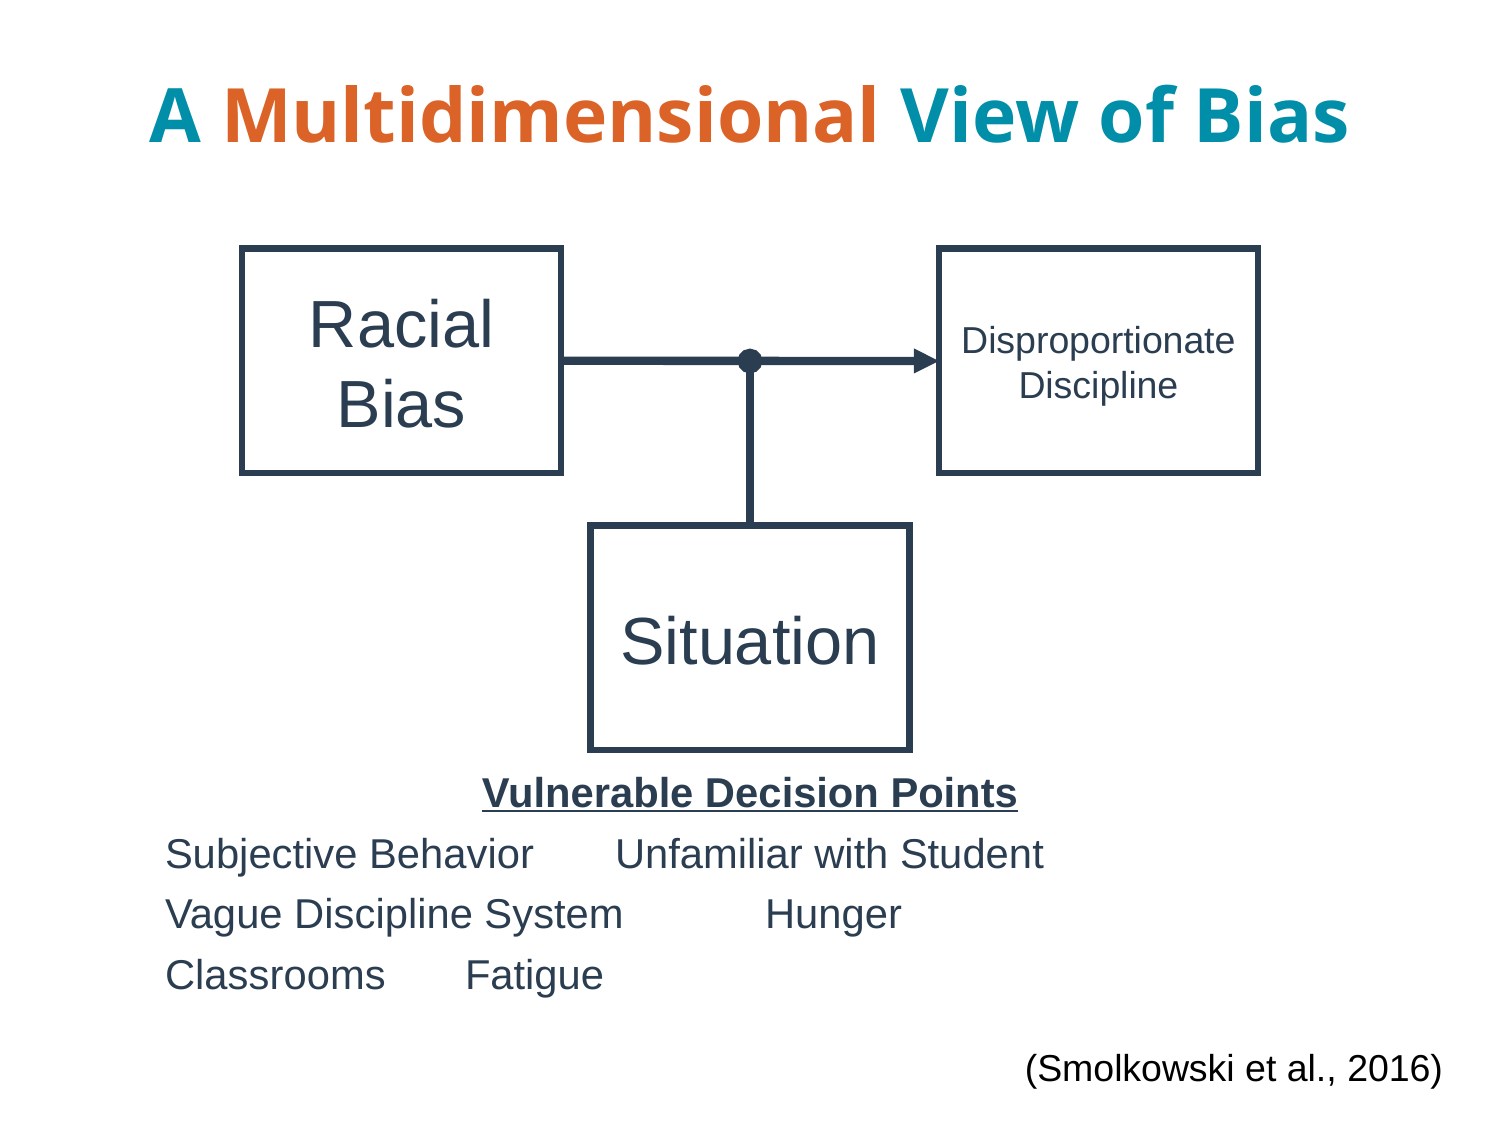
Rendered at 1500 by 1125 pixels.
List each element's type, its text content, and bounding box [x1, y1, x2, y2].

text_box [0, 1018, 1500, 1125]
text_box [0, 0, 1500, 763]
list Vulnerable Decision Points Subjective Behavior Unfamiliar with Student Vague Discipline System Hunger Classrooms Fatigue [0, 763, 1500, 1018]
text_box Racial Bias [242, 248, 561, 473]
title A Multidimensional View of Bias [103, 37, 1397, 200]
text_box (Smolkowski et al., 2016) [1009, 1036, 1471, 1106]
text_box Disproportionate Discipline [938, 248, 1258, 473]
text_box Situation [590, 525, 910, 750]
